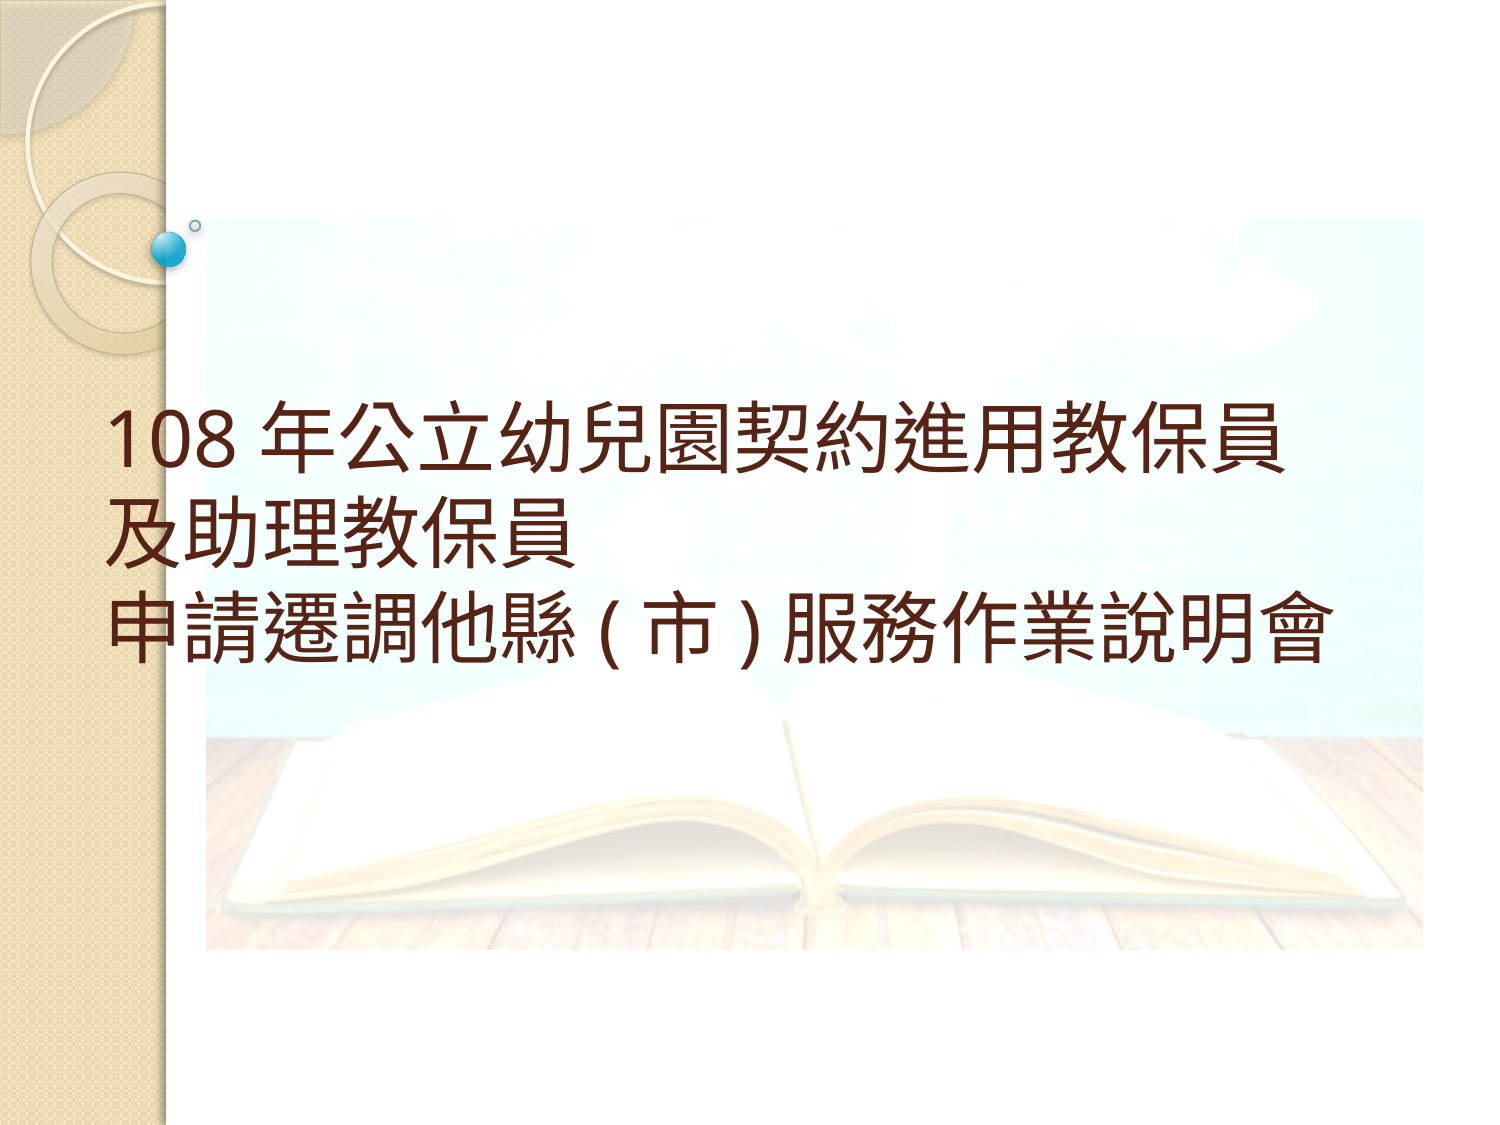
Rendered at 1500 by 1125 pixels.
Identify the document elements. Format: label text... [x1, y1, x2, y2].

title 108年公立幼兒園契約進用教保員 及助理教保員 申請遷調他縣(市)服務作業說明會 [88, 172, 1447, 681]
